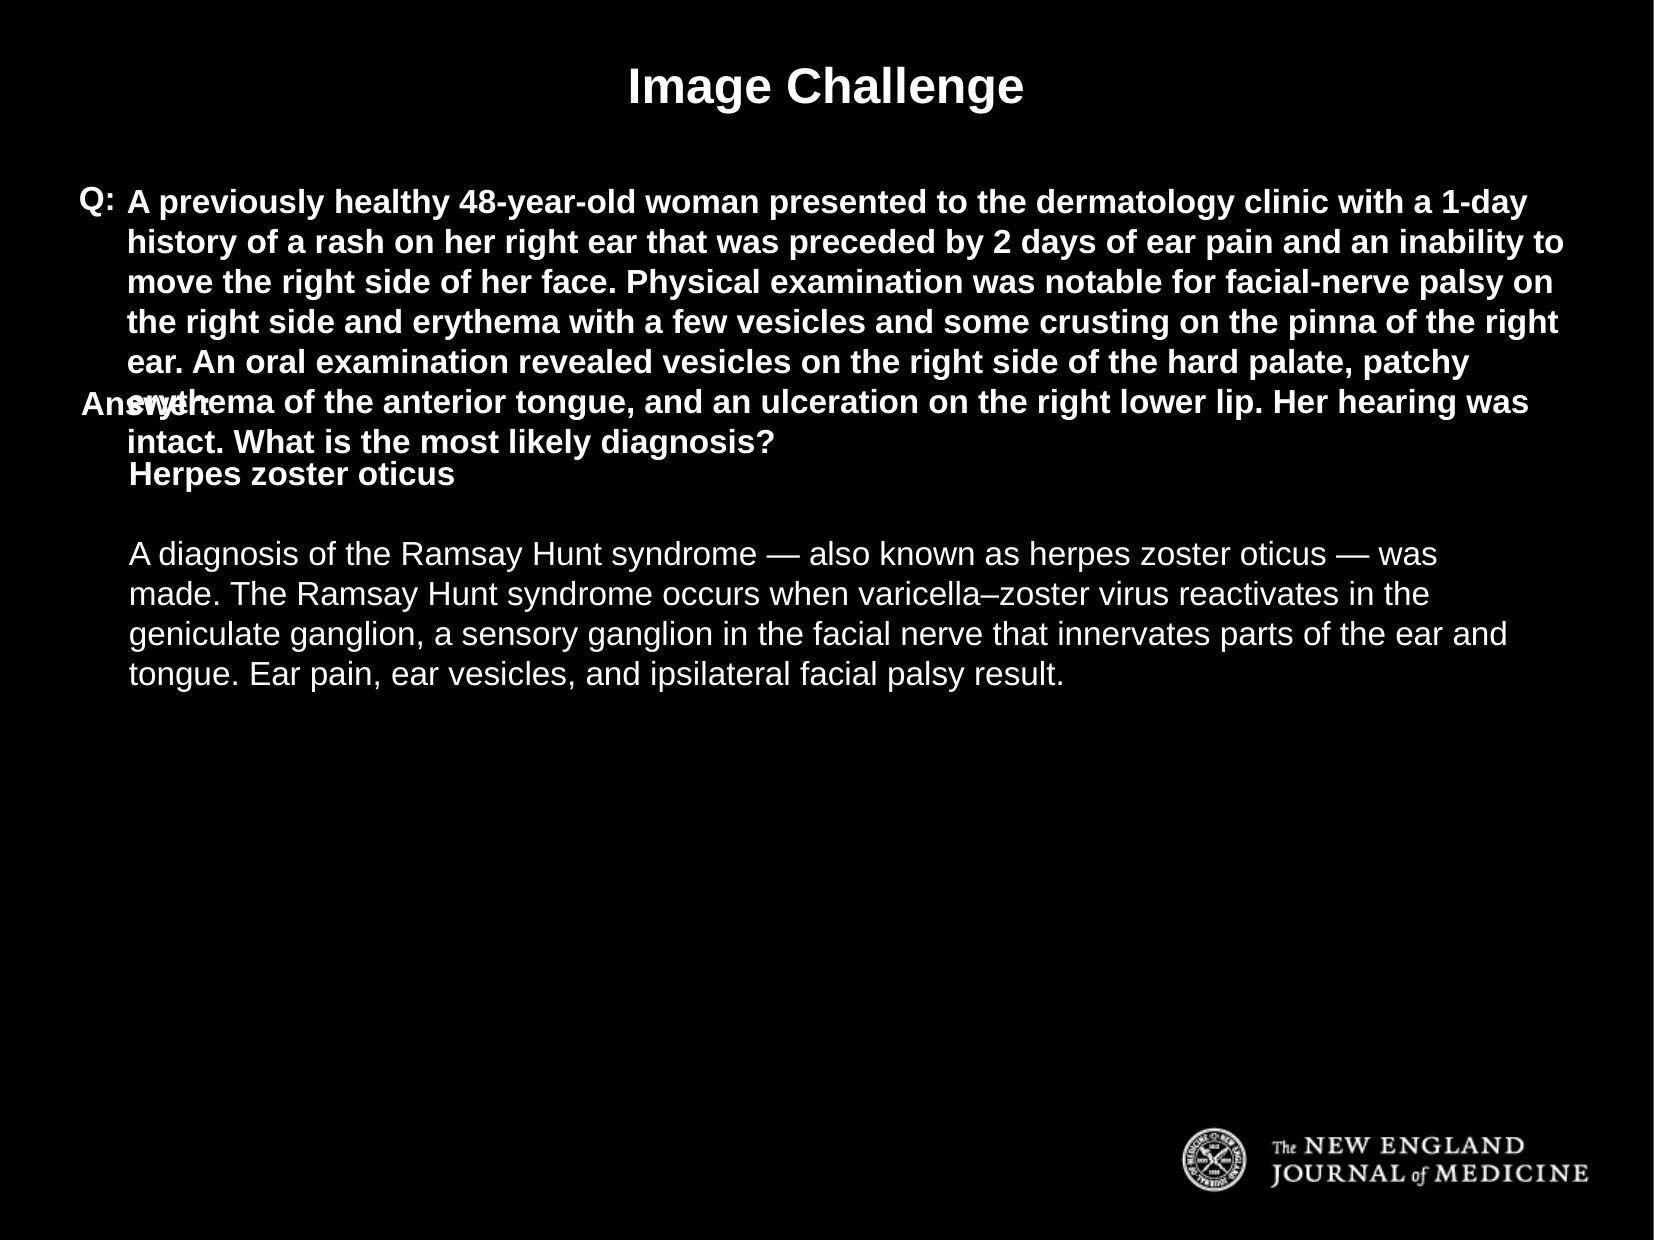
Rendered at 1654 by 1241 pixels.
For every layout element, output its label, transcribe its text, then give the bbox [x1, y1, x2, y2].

text_box Q: [64, 170, 132, 225]
text_box Image Challenge [29, 56, 1624, 120]
picture [1170, 1122, 1603, 1196]
text_box Answer: [80, 382, 126, 423]
text_box Herpes zoster oticus A diagnosis of the Ramsay Hunt syndrome — also known as herpes zoster oticus — was made. The Ramsay Hunt syndrome occurs when varicella–zoster virus reactivates in the geniculate ganglion, a sensory ganglion in the facial nerve that innervates parts of the ear and tongue. Ear pain, ear vesicles, and ipsilateral facial palsy result. [114, 444, 1527, 775]
text_box A previously healthy 48-year-old woman presented to the dermatology clinic with a 1-day history of a rash on her right ear that was preceded by 2 days of ear pain and an inability to move the right side of her face. Physical examination was notable for facial-nerve palsy on the right side and erythema with a few vesicles and some crusting on the pinna of the right ear. An oral examination revealed vesicles on the right side of the hard palate, patchy erythema of the anterior tongue, and an ulceration on the right lower lip. Her hearing was intact. What is the most likely diagnosis? [126, 180, 1590, 499]
text_box Answer: [1590, 382, 1594, 423]
